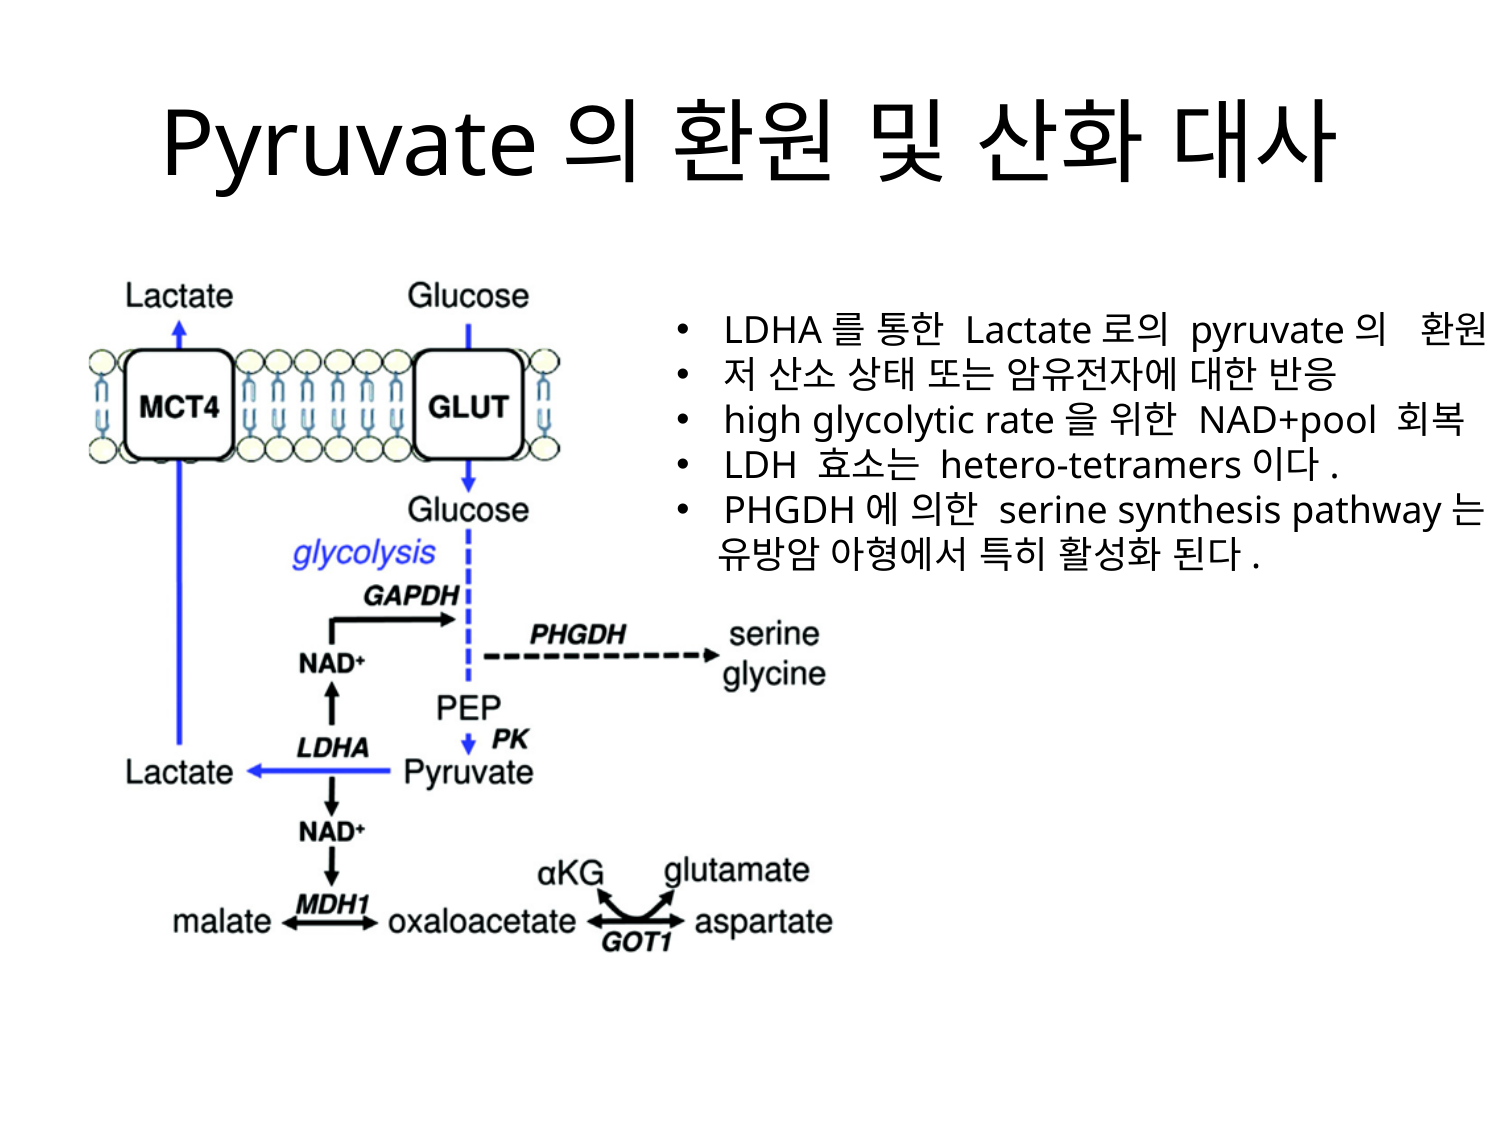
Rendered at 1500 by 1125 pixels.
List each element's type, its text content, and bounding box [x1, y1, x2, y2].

text_box LDHA를 통한 Lactate로의 pyruvate의 환원 저 산소 상태 또는 암유전자에 대한 반응 high glycolytic rate을 위한 NAD+pool 회복 LDH 효소는 hetero-tetramers이다. PHGDH에 의한 serine synthesis pathway는 유방암 아형에서 특히 활성화 된다. [839, 298, 1500, 629]
picture [88, 278, 835, 953]
title Pyruvate의 환원 및 산화 대사 [75, 45, 1425, 233]
